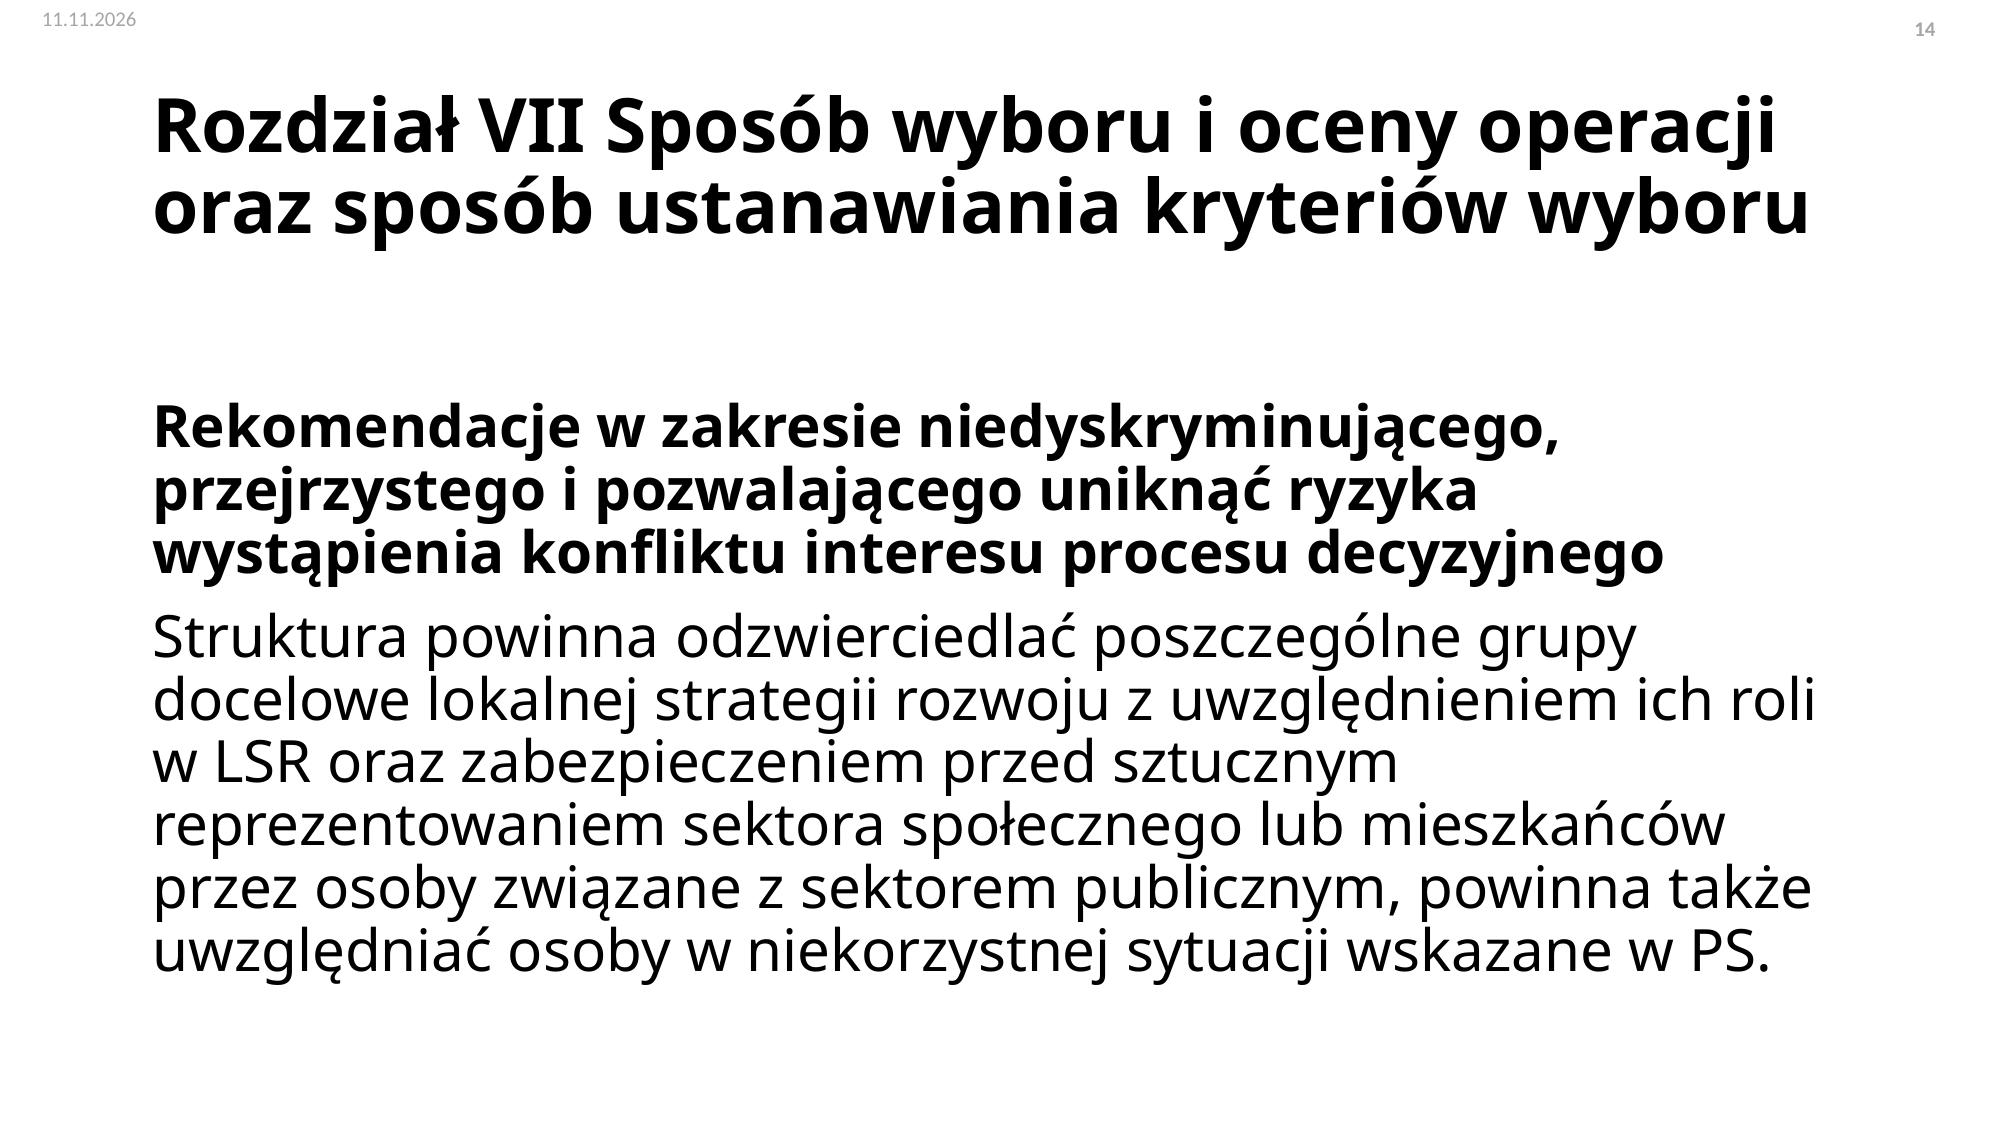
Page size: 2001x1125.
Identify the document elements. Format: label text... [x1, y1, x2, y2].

list Rekomendacje w zakresie niedyskryminującego, przejrzystego i pozwalającego uniknąć ryzyka wystąpienia konfliktu interesu procesu decyzyjnego Struktura powinna odzwierciedlać poszczególne grupy docelowe lokalnej strategii rozwoju z uwzględnieniem ich roli w LSR oraz zabezpieczeniem przed sztucznym reprezentowaniem sektora społecznego lub mieszkańców przez osoby związane z sektorem publicznym, powinna także uwzględniać osoby w niekorzystnej sytuacji wskazane w PS. [137, 299, 1863, 1014]
title Rozdział VII Sposób wyboru i oceny operacji oraz sposób ustanawiania kryteriów wyboru [137, 59, 1863, 278]
